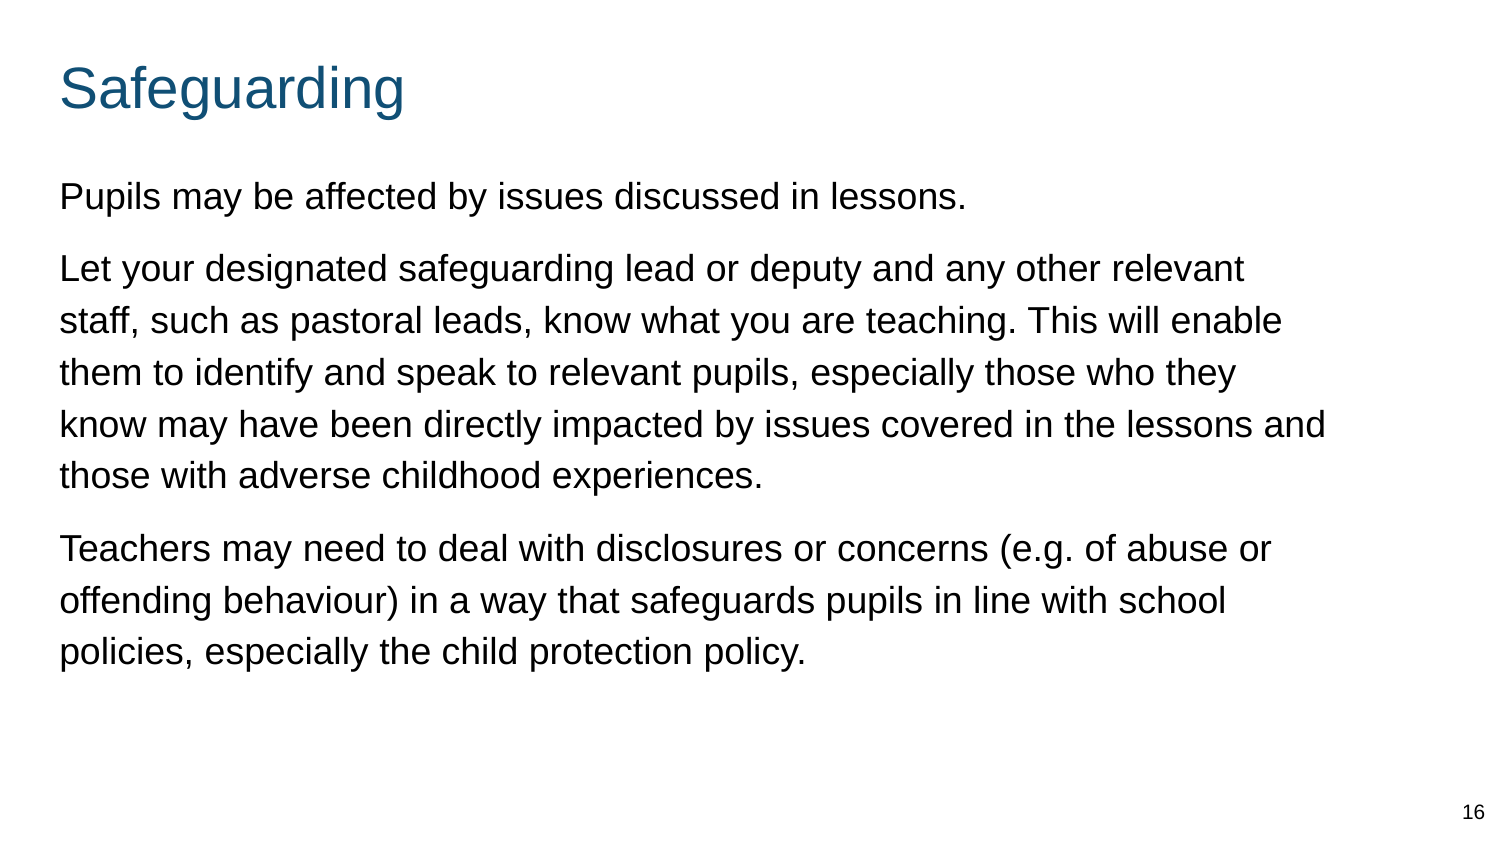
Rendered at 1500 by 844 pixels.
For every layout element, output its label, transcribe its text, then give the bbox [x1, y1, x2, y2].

list Pupils may be affected by issues discussed in lessons. Let your designated safeguarding lead or deputy and any other relevant staff, such as pastoral leads, know what you are teaching. This will enable them to identify and speak to relevant pupils, especially those who they know may have been directly impacted by issues covered in the lessons and those with adverse childhood experiences. Teachers may need to deal with disclosures or concerns (e.g. of abuse or offending behaviour) in a way that safeguards pupils in line with school policies, especially the child protection policy. [44, 150, 1348, 769]
slide_number 16 [1410, 779, 1500, 844]
title Safeguarding [44, 35, 1007, 130]
